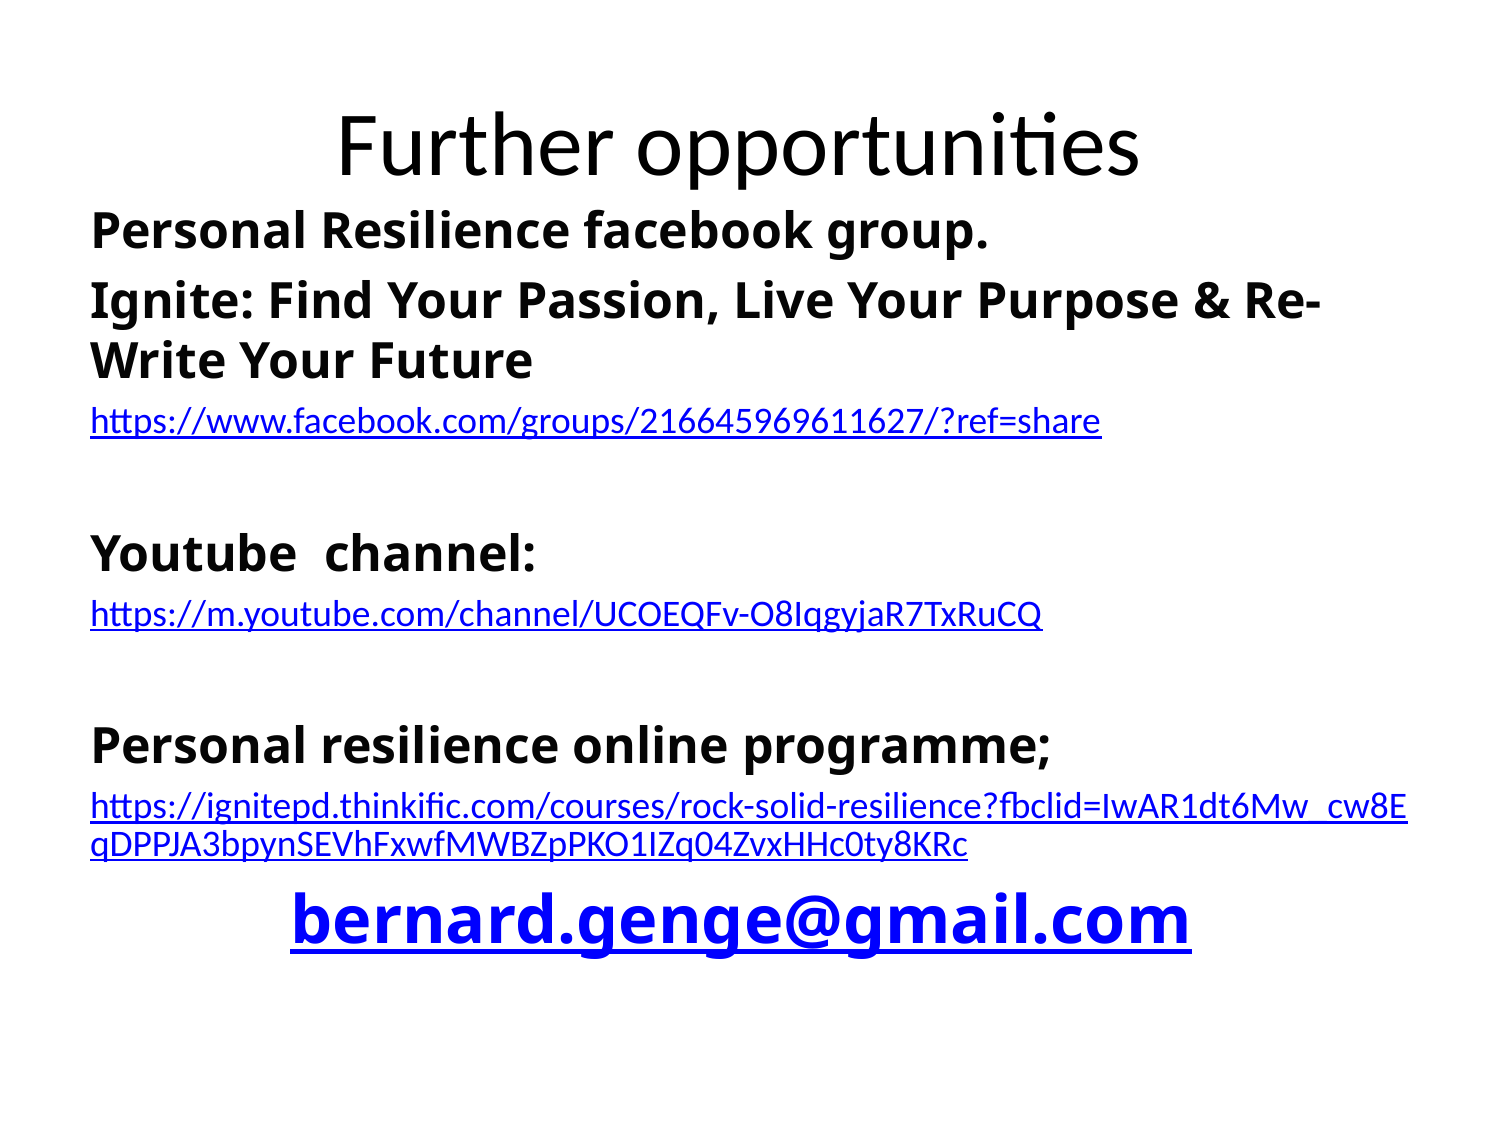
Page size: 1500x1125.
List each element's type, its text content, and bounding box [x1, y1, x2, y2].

list Personal Resilience facebook group. Ignite: Find Your Passion, Live Your Purpose & Re-Write Your Future https://www.facebook.com/groups/216645969611627/?ref=share Youtube channel: https://m.youtube.com/channel/UCOEQFv-O8IqgyjaR7TxRuCQ Personal resilience online programme; https://ignitepd.thinkific.com/courses/rock-solid-resilience?fbclid=IwAR1dt6Mw_cw8EqDPPJA3bpynSEVhFxwfMWBZpPKO1IZq04ZvxHHc0ty8KRc bernard.genge@gmail.com [74, 191, 1426, 934]
title Further opportunities [74, 44, 1426, 191]
